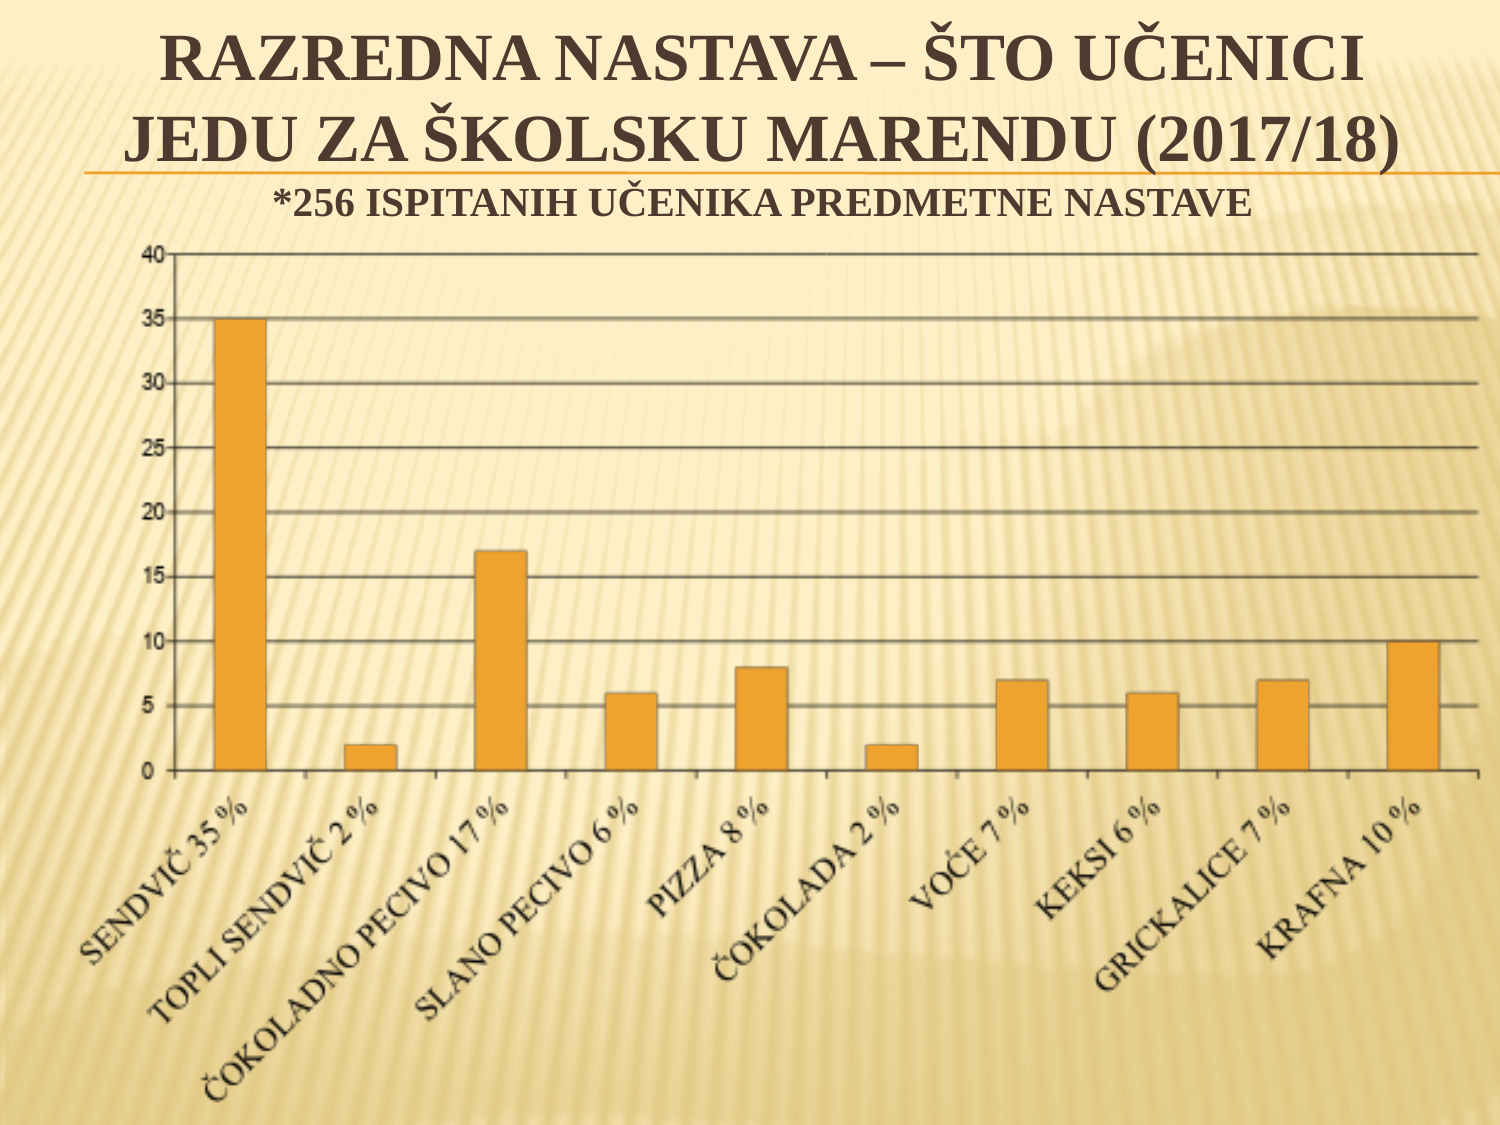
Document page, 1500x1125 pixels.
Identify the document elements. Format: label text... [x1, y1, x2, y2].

picture [0, 0, 1500, 1125]
title RAZREDNA NASTAVA – ŠTO UČENICI JEDU ZA ŠKOLSKU MARENDU (2017/18) *256 ISPITANIH UČENIKA PREDMETNE NASTAVE [50, 75, 1475, 213]
